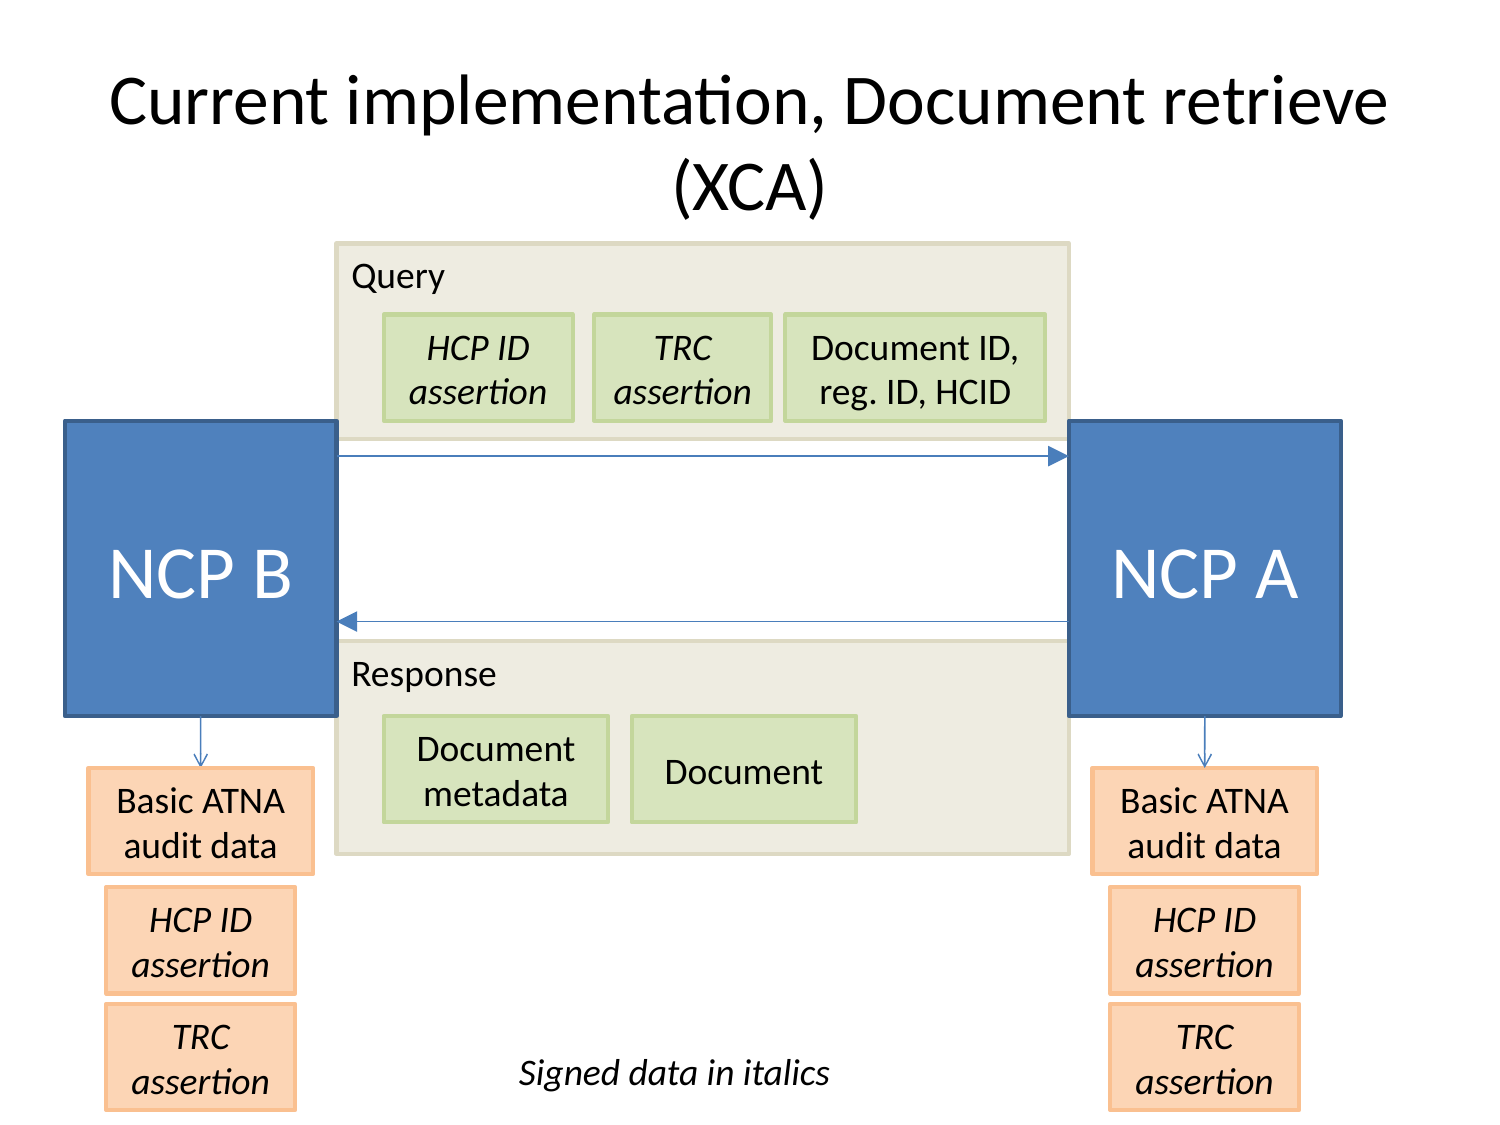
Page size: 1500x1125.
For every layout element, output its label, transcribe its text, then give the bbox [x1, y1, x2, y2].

text_box TRC assertion [104, 1002, 297, 1112]
text_box TRC assertion [1108, 1002, 1301, 1112]
text_box Basic ATNA audit data [1090, 766, 1319, 876]
text_box Document ID, reg. ID, HCID [783, 312, 1047, 423]
text_box Document metadata [382, 714, 610, 824]
text_box NCP B [63, 419, 339, 718]
text_box TRC assertion [592, 312, 773, 423]
title Current implementation, Document retrieve (XCA) [75, 45, 1425, 233]
text_box Signed data in italics [504, 1040, 845, 1101]
text_box Response [334, 639, 1071, 856]
text_box Document [630, 714, 858, 824]
text_box HCP ID assertion [382, 312, 575, 423]
text_box HCP ID assertion [1108, 885, 1301, 996]
text_box Basic ATNA audit data [86, 766, 315, 876]
text_box Query [334, 241, 1071, 441]
text_box NCP A [1067, 419, 1343, 718]
text_box HCP ID assertion [104, 885, 297, 996]
